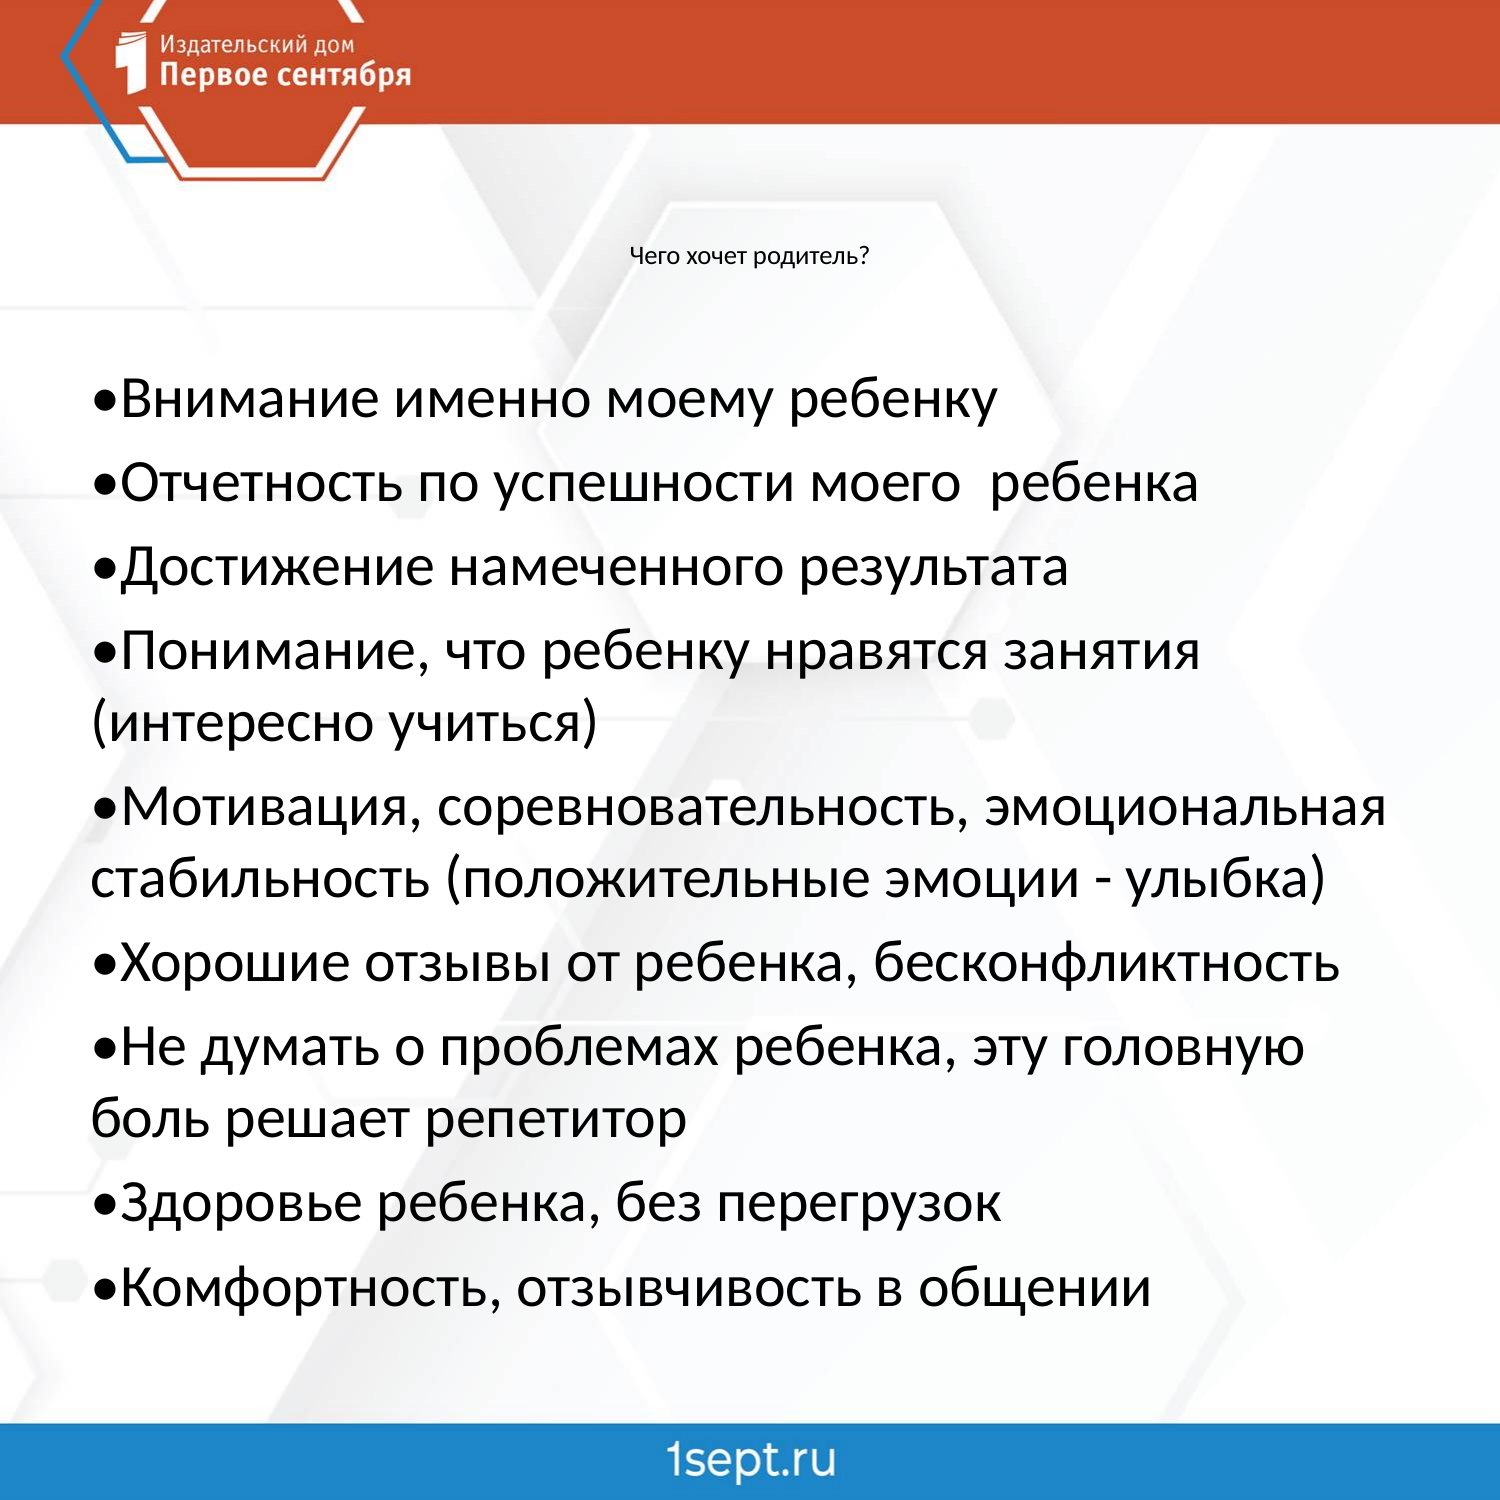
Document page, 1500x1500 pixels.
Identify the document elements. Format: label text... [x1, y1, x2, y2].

picture [0, 0, 1500, 1500]
title Чего хочет родитель? [75, 230, 1425, 310]
list •Внимание именно моему ребенку •Отчетность по успешности моего ребенка •Достижение намеченного результата •Понимание, что ребенку нравятся занятия (интересно учиться) •Мотивация, соревновательность, эмоциональная стабильность (положительные эмоции - улыбка) •Хорошие отзывы от ребенка, бесконфликтность •Не думать о проблемах ребенка, эту головную боль решает репетитор •Здоровье ребенка, без перегрузок •Комфортность, отзывчивость в общении [75, 350, 1425, 1340]
